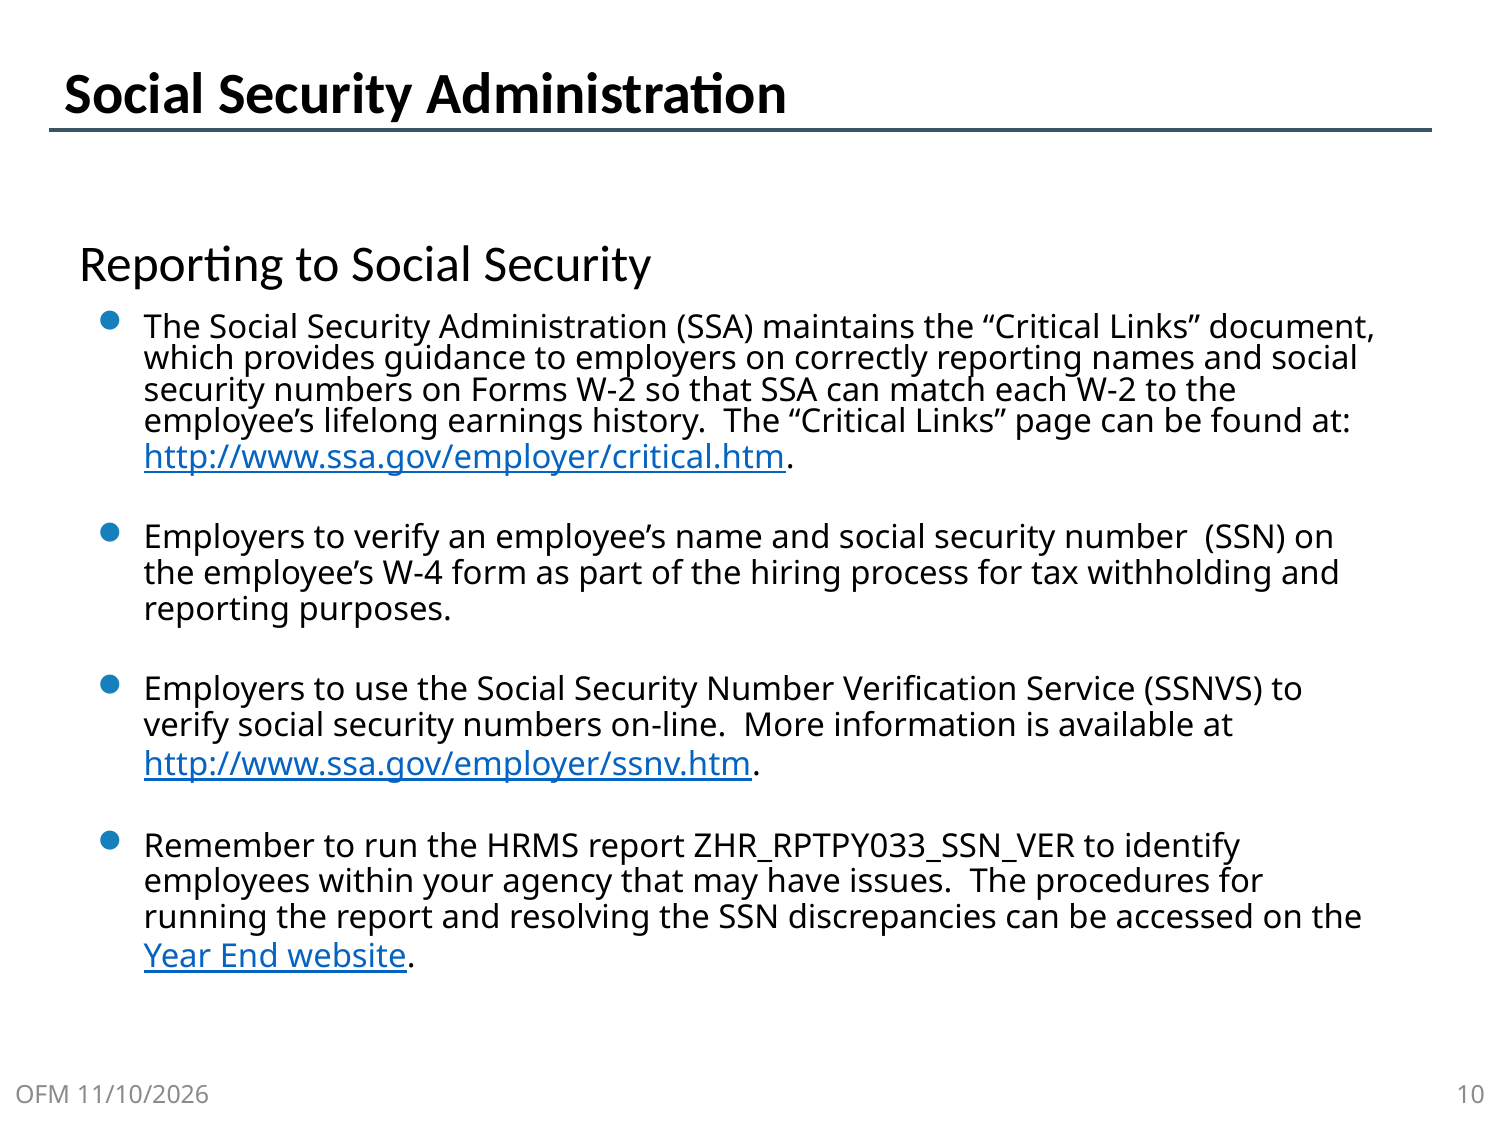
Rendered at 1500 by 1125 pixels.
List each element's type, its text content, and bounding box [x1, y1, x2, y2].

slide_number 10 [1162, 1065, 1500, 1125]
list Reporting to Social Security The Social Security Administration (SSA) maintains the “Critical Links” document, which provides guidance to employers on correctly reporting names and social security numbers on Forms W-2 so that SSA can match each W-2 to the employee’s lifelong earnings history. The “Critical Links” page can be found at: http://www.ssa.gov/employer/critical.htm. Employers to verify an employee’s name and social security number (SSN) on the employee’s W-4 form as part of the hiring process for tax withholding and reporting purposes. Employers to use the Social Security Number Verification Service (SSNVS) to verify social security numbers on-line. More information is available at http://www.ssa.gov/employer/ssnv.htm. Remember to run the HRMS report ZHR_RPTPY033_SSN_VER to identify employees within your agency that may have issues. The procedures for running the report and resolving the SSN discrepancies can be accessed on the Year End website. [64, 229, 1395, 991]
title Social Security Administration [49, 59, 1344, 131]
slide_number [0, 1065, 338, 1125]
